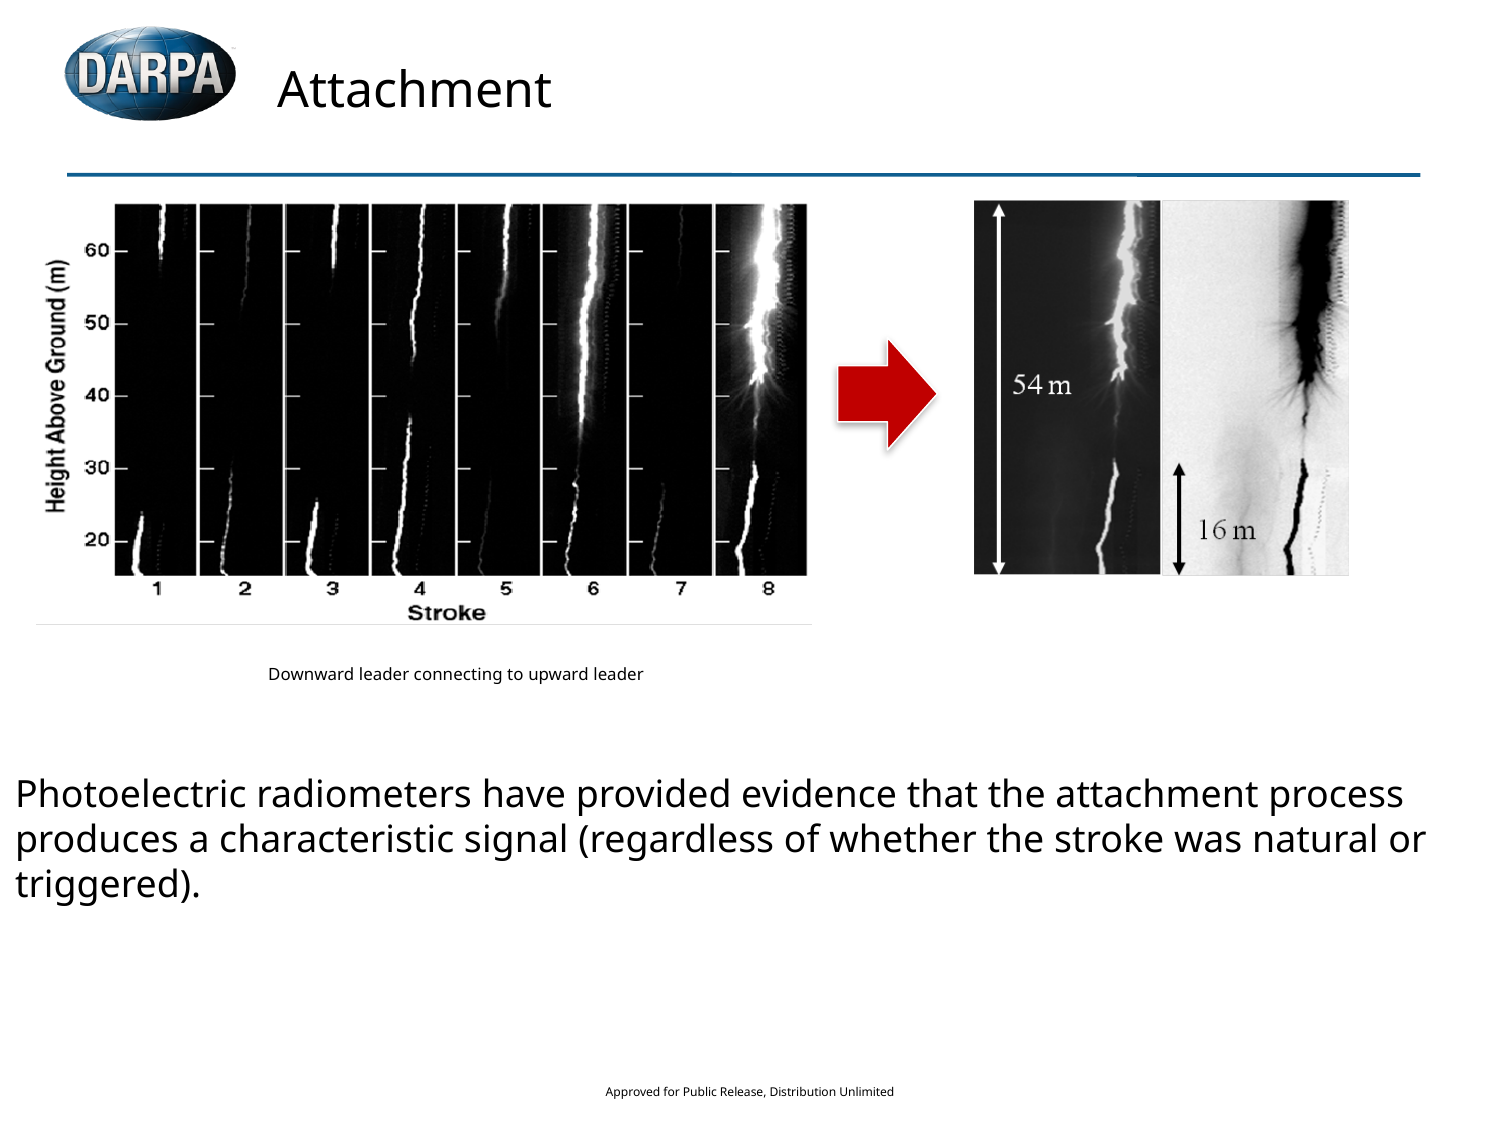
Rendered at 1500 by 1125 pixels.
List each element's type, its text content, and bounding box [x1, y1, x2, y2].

list Attachment [262, 49, 1326, 113]
text_box [836, 336, 939, 451]
picture [62, 24, 238, 123]
picture [34, 199, 814, 626]
picture [973, 189, 1351, 591]
text_box Downward leader connecting to upward leader [253, 637, 659, 692]
list Photoelectric radiometers have provided evidence that the attachment process produces a characteristic signal (regardless of whether the stroke was natural or triggered). [0, 762, 1500, 901]
